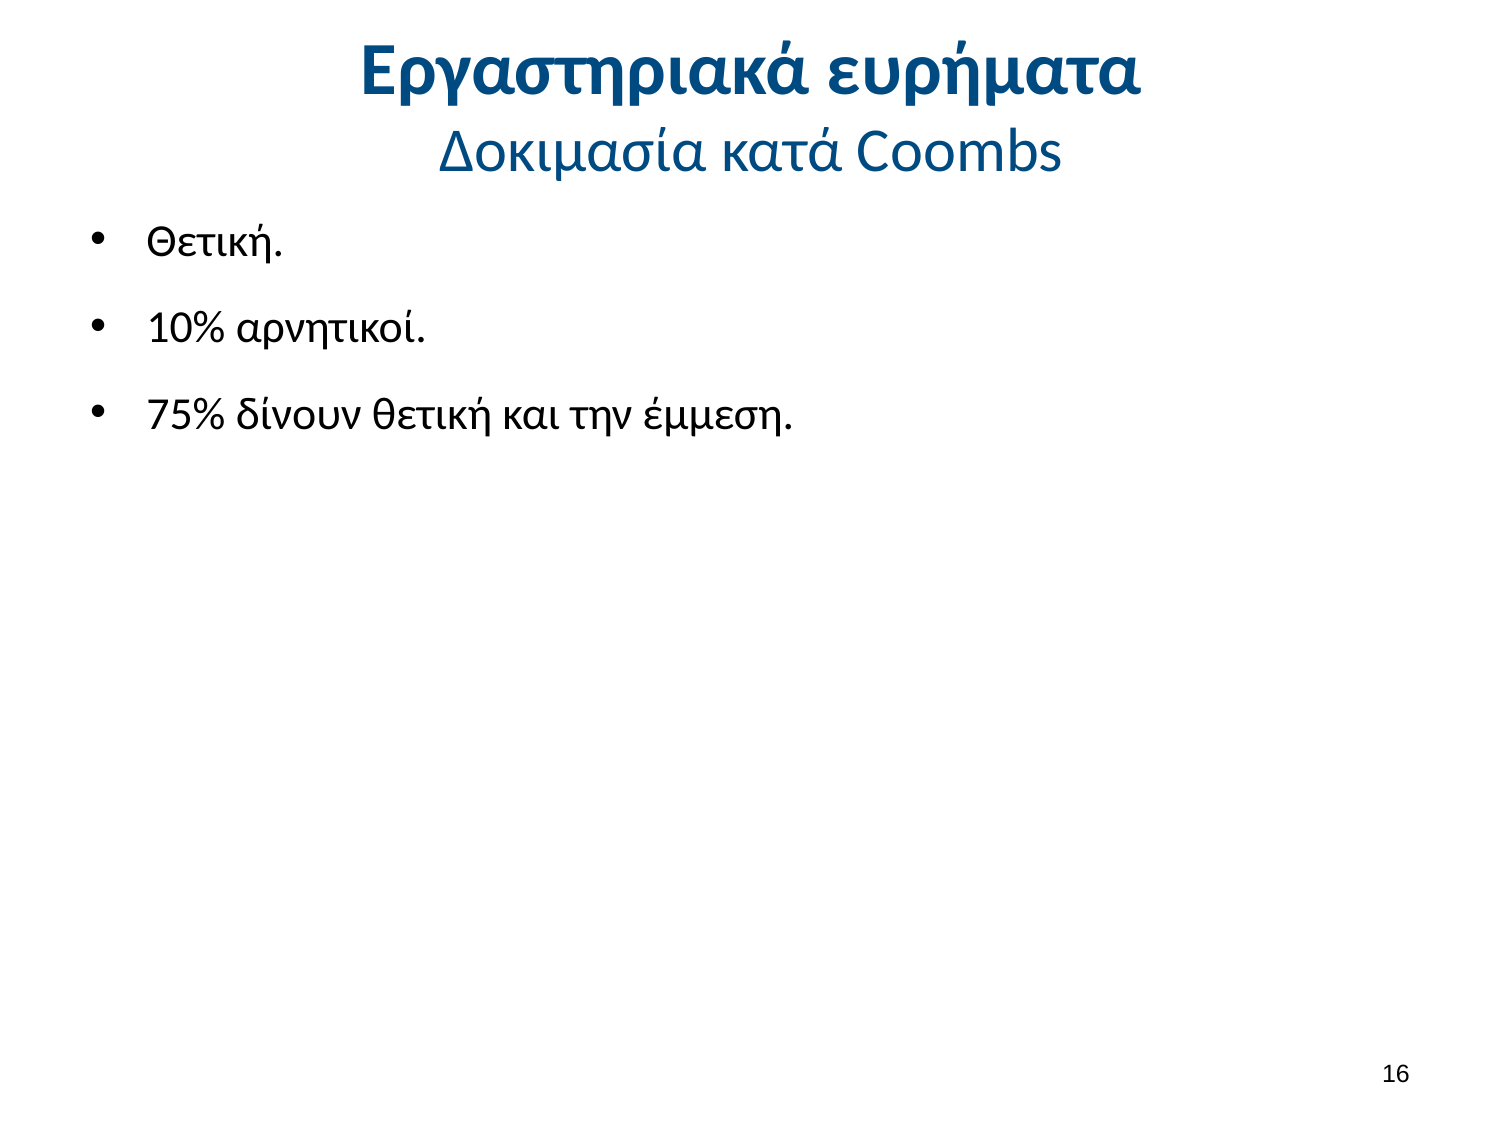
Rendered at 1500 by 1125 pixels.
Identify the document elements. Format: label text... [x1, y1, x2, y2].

title Εργαστηριακά ευρήματα Δοκιμασία κατά Coοmbs [76, 19, 1427, 185]
slide_number 15 [1074, 1042, 1425, 1103]
list Θετική. 10% αρνητικοί. 75% δίνουν θετική και την έμμεση. [75, 196, 1425, 1024]
